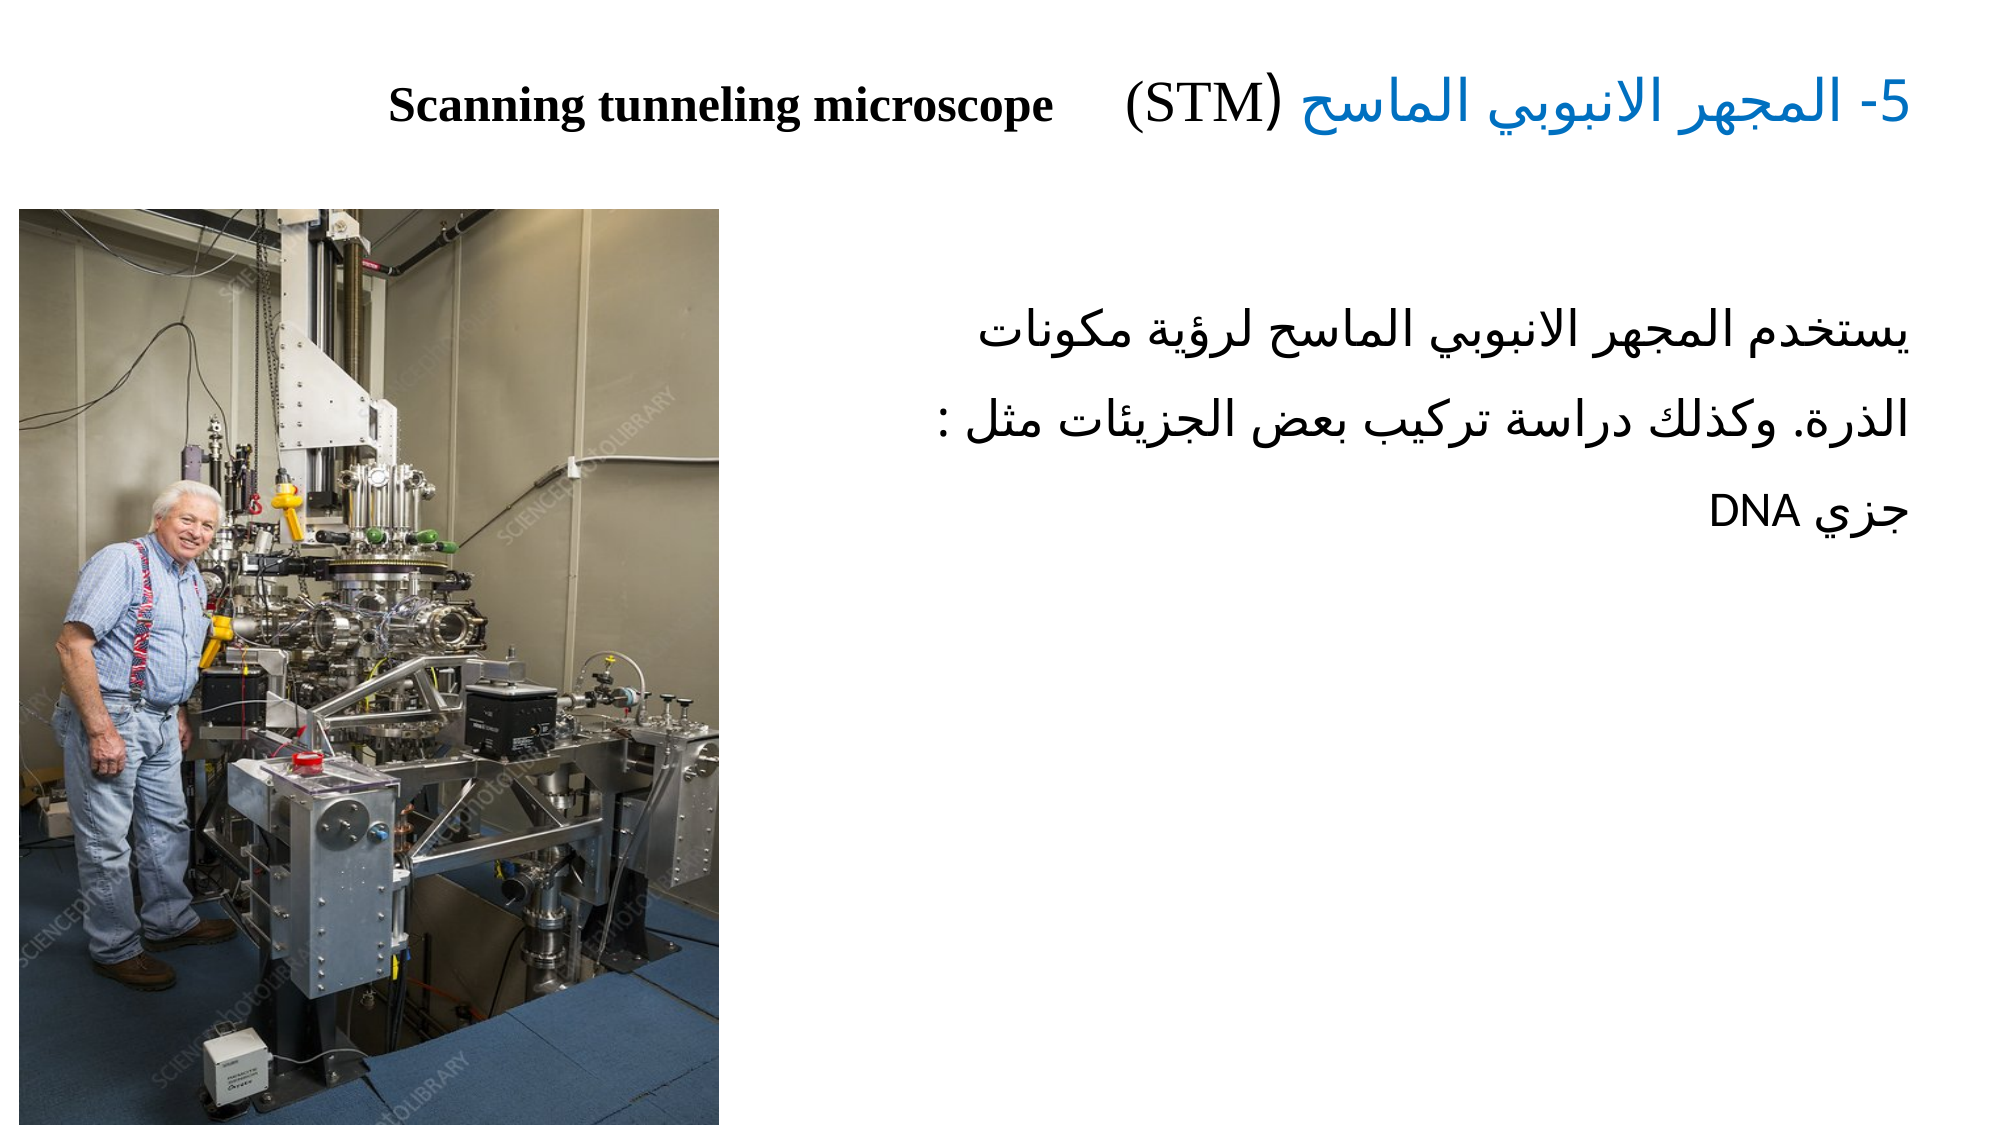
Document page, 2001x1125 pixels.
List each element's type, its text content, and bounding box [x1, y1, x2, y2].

text_box 5- المجهر الانبوبي الماسح (STM) Scanning tunneling microscope [338, 55, 1927, 141]
text_box يستخدم المجهر الانبوبي الماسح لرؤية مكونات الذرة. وكذلك دراسة تركيب بعض الجزيئات مثل : جزي DNA [859, 259, 1927, 545]
picture [19, 209, 720, 1125]
